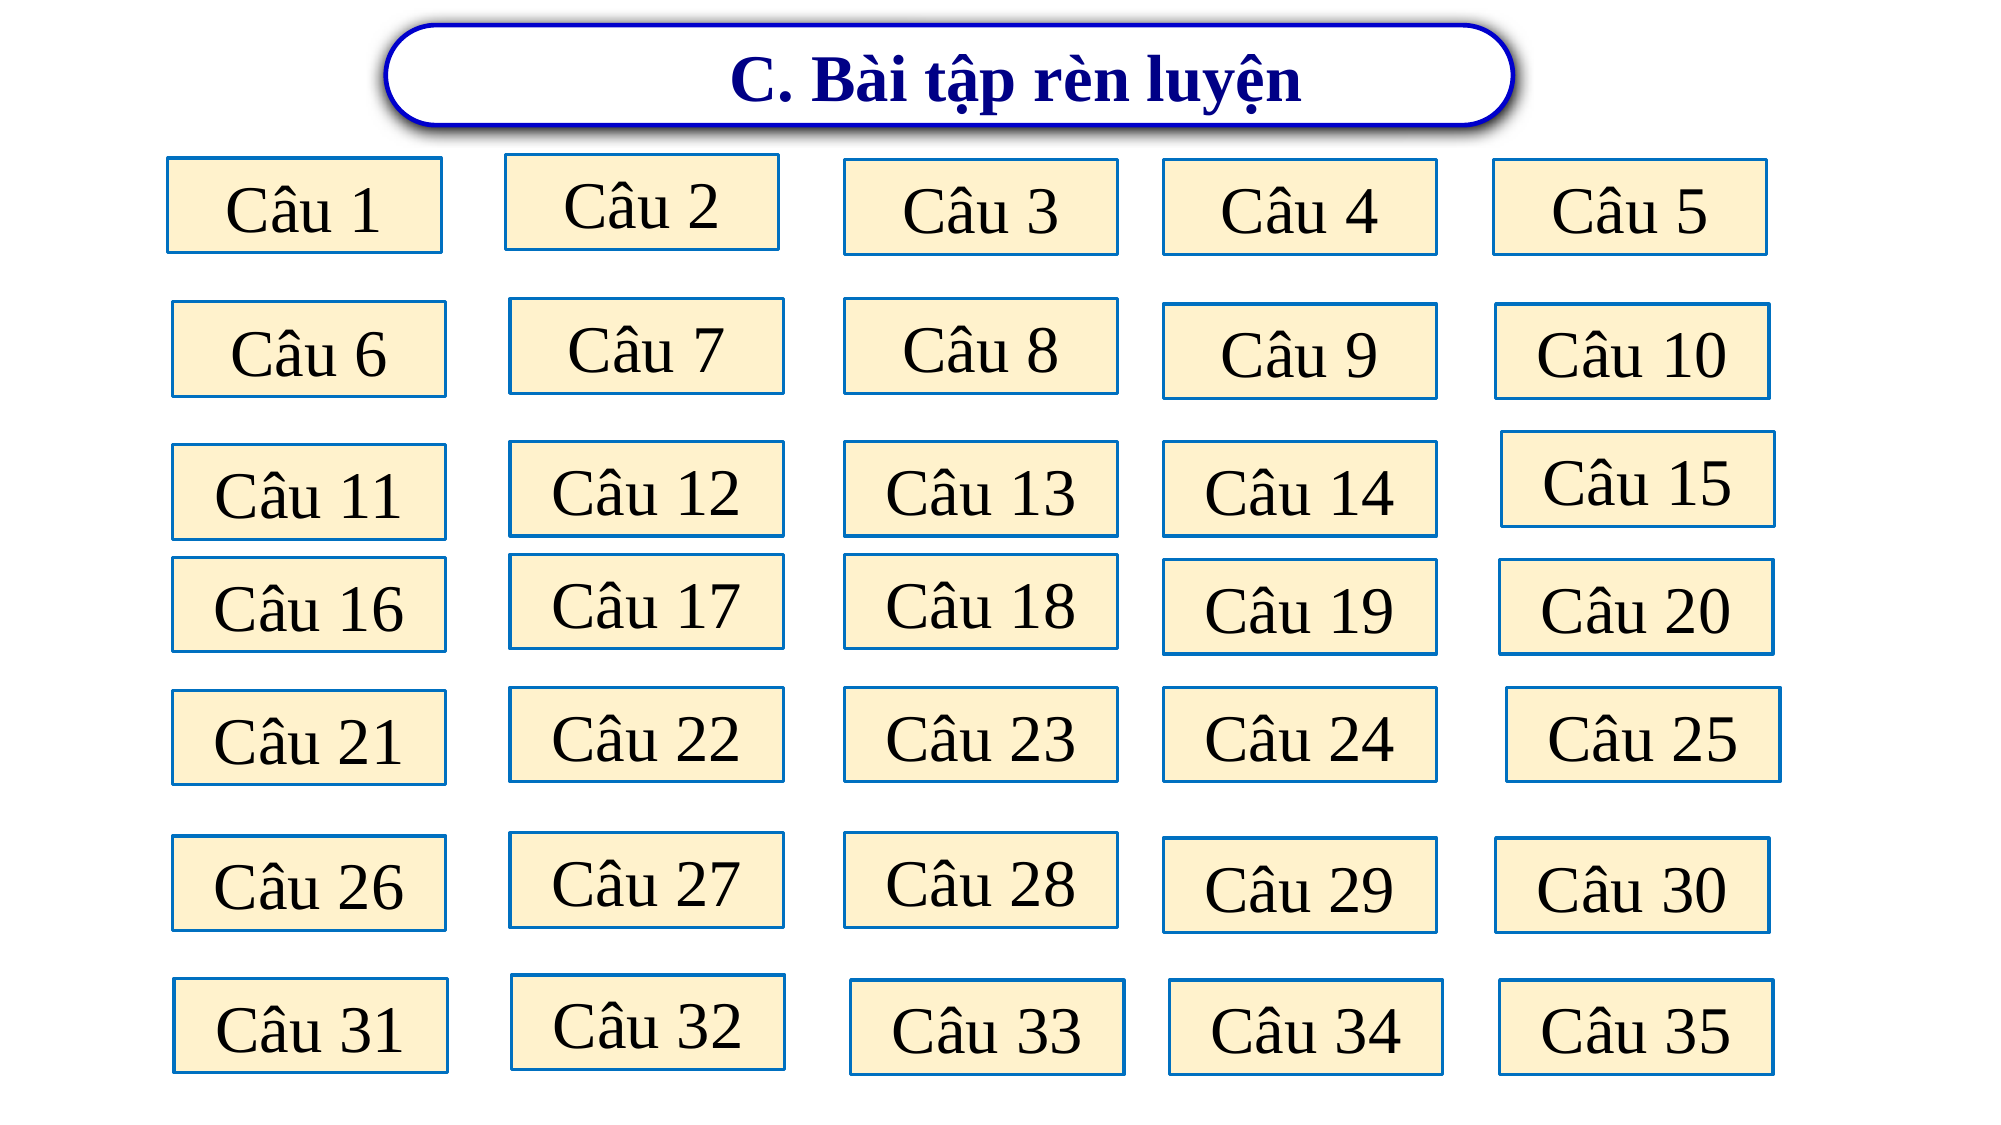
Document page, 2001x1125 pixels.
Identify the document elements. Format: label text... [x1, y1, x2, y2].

text_box Câu 33 [850, 979, 1124, 1075]
text_box Câu 29 [1163, 837, 1437, 933]
text_box Câu 3 [844, 159, 1118, 255]
text_box Câu 17 [510, 554, 784, 649]
text_box Câu 27 [510, 832, 784, 928]
text_box Câu 1 [167, 158, 442, 253]
text_box Câu 20 [1499, 559, 1773, 654]
text_box Câu 2 [505, 154, 779, 250]
text_box Câu 26 [172, 835, 446, 931]
text_box Câu 28 [844, 832, 1118, 928]
text_box C. Bài tập rèn luyện [385, 25, 1513, 126]
text_box Câu 34 [1169, 979, 1443, 1075]
text_box Câu 4 [1163, 159, 1437, 255]
text_box Câu 10 [1495, 303, 1769, 399]
text_box Câu 8 [844, 298, 1118, 394]
text_box Câu 31 [174, 978, 448, 1073]
text_box Câu 23 [844, 687, 1118, 782]
text_box Câu 35 [1499, 979, 1773, 1075]
text_box Câu 9 [1163, 303, 1437, 399]
text_box Câu 5 [1493, 159, 1767, 255]
text_box Câu 22 [510, 687, 784, 782]
text_box Câu 18 [844, 554, 1118, 649]
text_box Câu 30 [1495, 837, 1769, 933]
text_box Câu 12 [510, 441, 784, 537]
text_box Câu 24 [1163, 687, 1437, 782]
text_box Câu 21 [172, 690, 446, 785]
text_box Câu 6 [172, 301, 446, 397]
text_box Câu 13 [844, 441, 1118, 537]
text_box Câu 16 [172, 557, 446, 652]
text_box Câu 11 [172, 444, 446, 540]
text_box Câu 7 [510, 298, 784, 394]
text_box Câu 32 [511, 974, 785, 1070]
text_box Câu 19 [1163, 559, 1437, 654]
text_box Câu 15 [1501, 431, 1775, 527]
text_box Câu 14 [1163, 441, 1437, 537]
text_box Câu 25 [1506, 687, 1780, 782]
